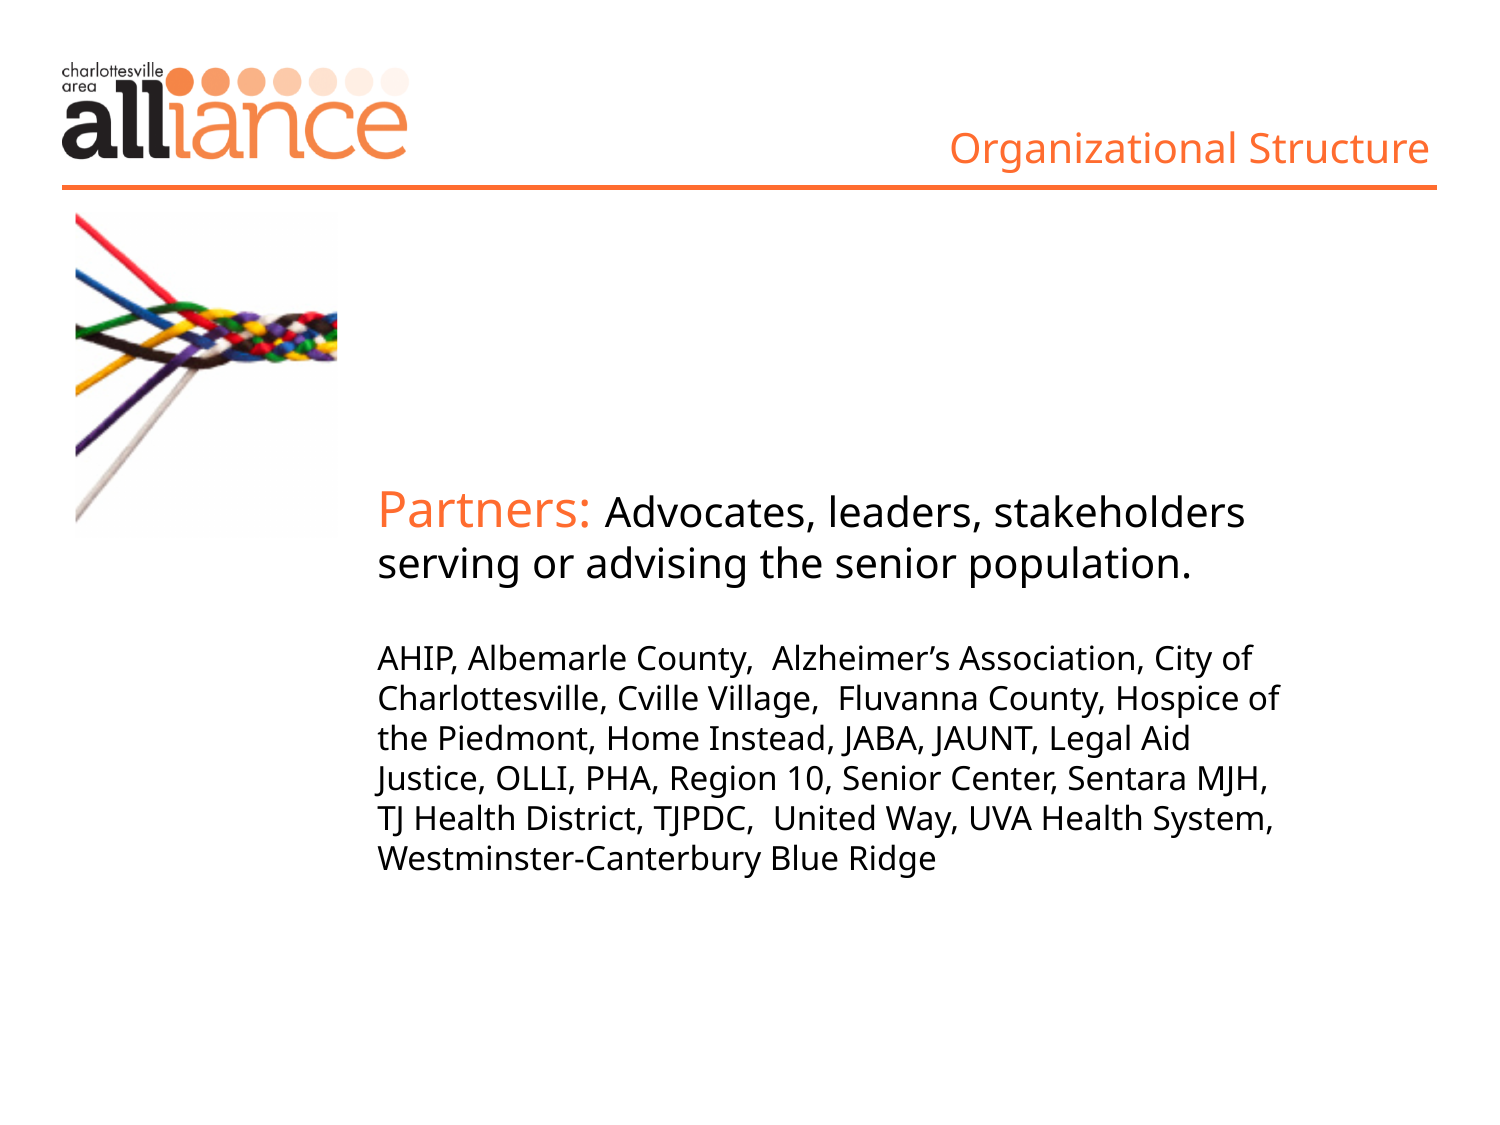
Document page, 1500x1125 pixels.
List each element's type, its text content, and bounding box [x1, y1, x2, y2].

text_box Organizational Structure [787, 114, 1446, 180]
picture [43, 213, 369, 538]
text_box Partners: Advocates, leaders, stakeholders serving or advising the senior population. AHIP, Albemarle County, Alzheimer’s Association, City of Charlottesville, Cville Village, Fluvanna County, Hospice of the Piedmont, Home Instead, JABA, JAUNT, Legal Aid Justice, OLLI, PHA, Region 10, Senior Center, Sentara MJH, TJ Health District, TJPDC, United Way, UVA Health System, Westminster-Canterbury Blue Ridge [362, 469, 1313, 885]
picture [62, 62, 427, 163]
text_box [596, 737, 1326, 888]
